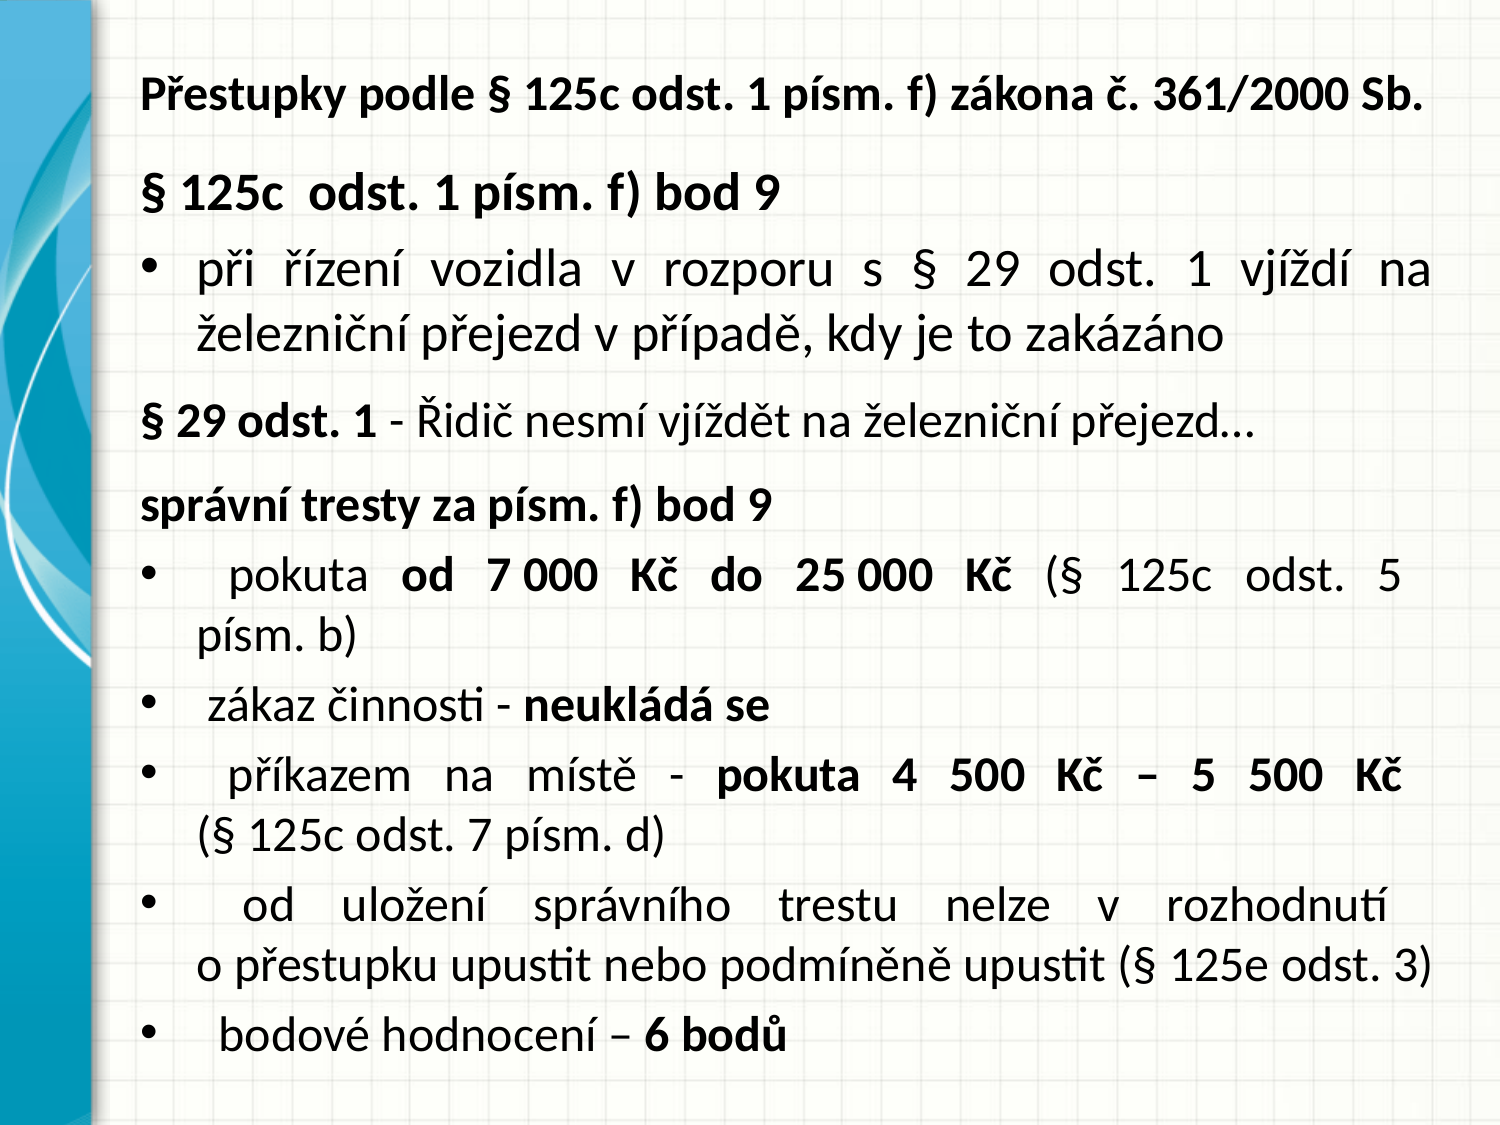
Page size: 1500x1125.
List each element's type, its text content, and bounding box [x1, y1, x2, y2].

list § 125c odst. 1 písm. f) bod 9 při řízení vozidla v rozporu s § 29 odst. 1 vjíždí na železniční přejezd v případě, kdy je to zakázáno § 29 odst. 1 - Řidič nesmí vjíždět na železniční přejezd… správní tresty za písm. f) bod 9 pokuta od 7 000 Kč do 25 000 Kč​ (§ 125c odst. 5 písm. b) zákaz činnosti - neukládá se příkazem na místě - ​pokuta 4 500 Kč – 5 500 Kč (§ 125c odst. 7 písm. d) od uložení správního trestu nelze v rozhodnutí o přestupku upustit nebo podmíněně upustit (§ 125e odst. 3) bodové hodnocení – 6 bodů [125, 149, 1450, 1106]
picture [0, 0, 1500, 1125]
title Přestupky podle § 125c odst. 1 písm. f) zákona č. 361/2000 Sb. [125, 44, 1450, 138]
